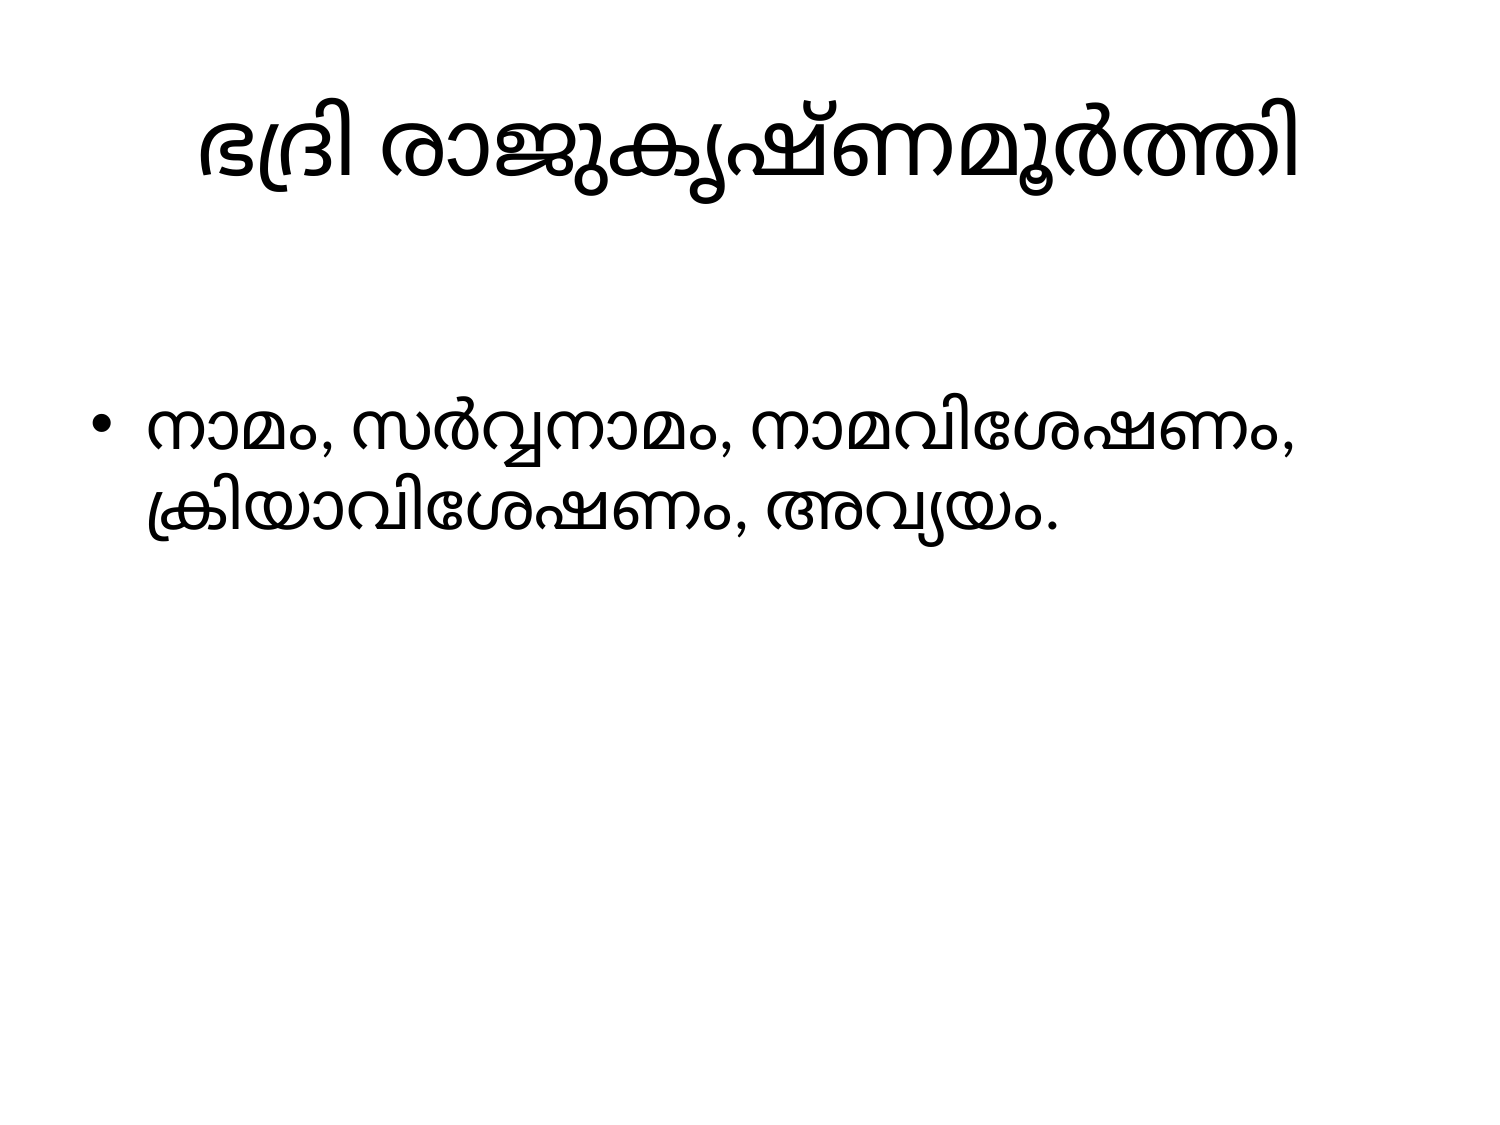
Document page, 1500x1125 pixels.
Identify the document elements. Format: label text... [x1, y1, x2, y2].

list നാമം, സർവ്വനാമം, നാമവിശേഷണം, ക്രിയാവിശേഷണം, അവ്യയം. [75, 375, 1425, 1005]
title ഭദ്രി രാജുകൃഷ്ണമൂർത്തി [75, 45, 1425, 233]
